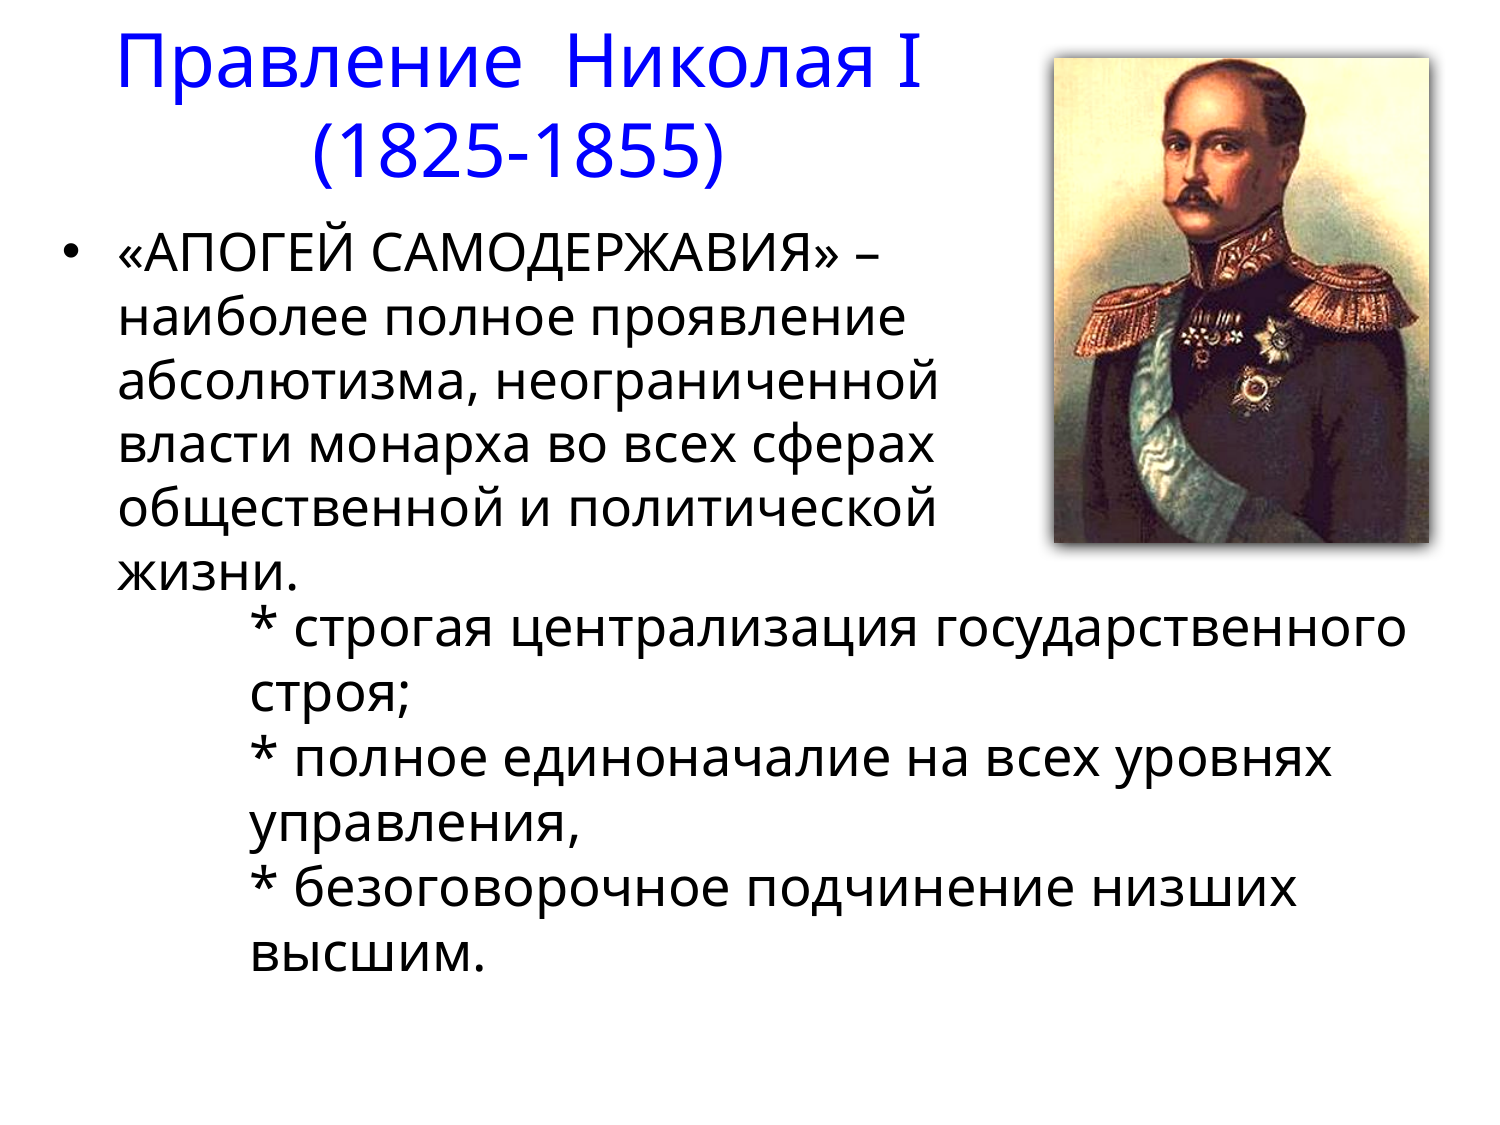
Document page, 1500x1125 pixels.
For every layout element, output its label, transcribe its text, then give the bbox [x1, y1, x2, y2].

title Правление Николая I (1825-1855) [58, 35, 980, 210]
text_box * строгая централизация государственного строя; * полное единоначалие на всех уровнях управления, * безоговорочное подчинение низших высшим. [234, 584, 1500, 1055]
picture [1054, 58, 1430, 544]
list «АПОГЕЙ САМОДЕРЖАВИЯ» – наиболее полное проявление абсолютизма, неограниченной власти монарха во всех сферах общественной и политической жизни. [46, 210, 1008, 610]
